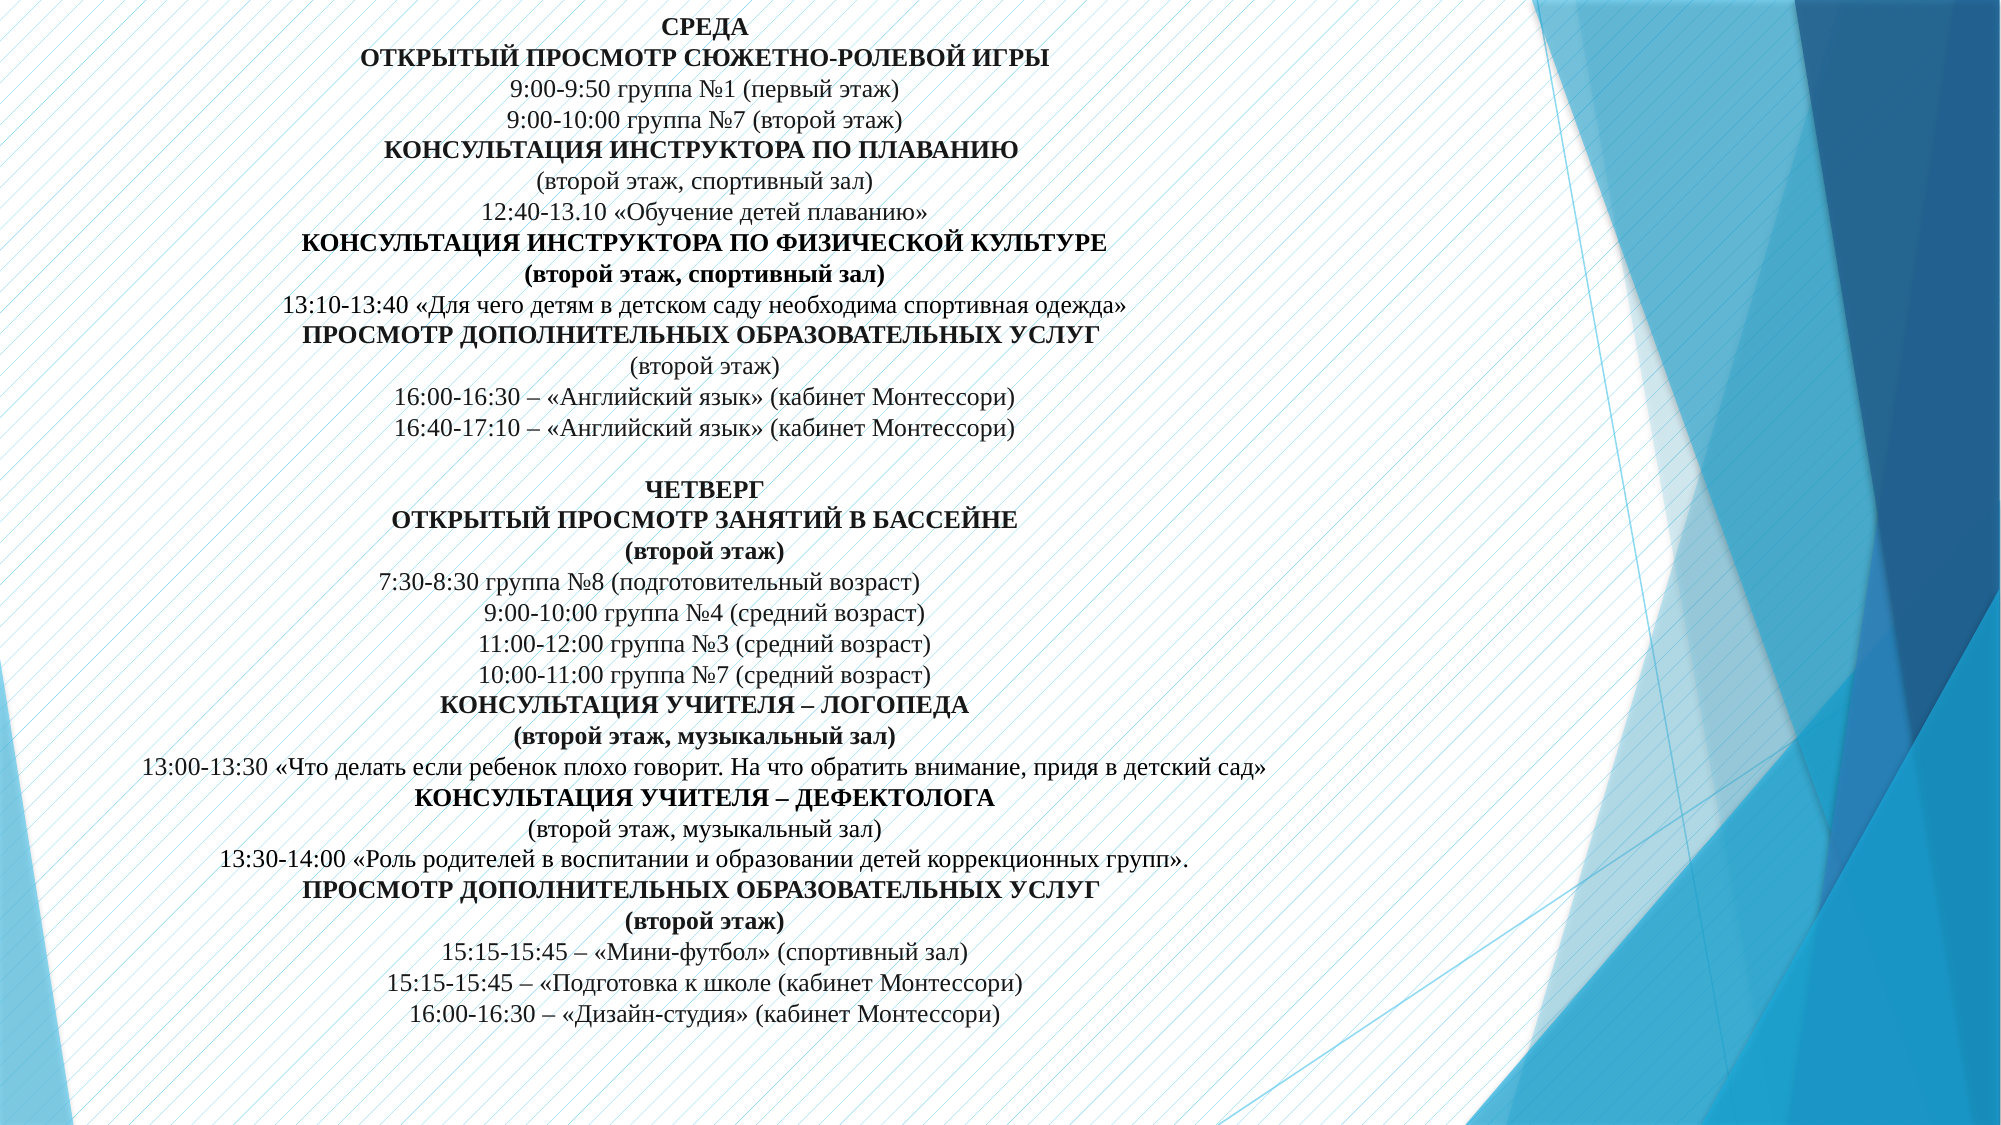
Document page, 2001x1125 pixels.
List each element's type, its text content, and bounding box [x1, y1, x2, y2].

title СРЕДА ОТКРЫТЫЙ ПРОСМОТР СЮЖЕТНО-РОЛЕВОЙ ИГРЫ 9:00-9:50 группа №1 (первый этаж) 9:00-10:00 группа №7 (второй этаж) КОНСУЛЬТАЦИЯ ИНСТРУКТОРА ПО ПЛАВАНИЮ (второй этаж, спортивный зал) 12:40-13.10 «Обучение детей плаванию» КОНСУЛЬТАЦИЯ ИНСТРУКТОРА ПО ФИЗИЧЕСКОЙ КУЛЬТУРЕ (второй этаж, спортивный зал) 13:10-13:40 «Для чего детям в детском саду необходима спортивная одежда» ПРОСМОТР ДОПОЛНИТЕЛЬНЫХ ОБРАЗОВАТЕЛЬНЫХ УСЛУГ (второй этаж) 16:00-16:30 – «Английский язык» (кабинет Монтессори) 16:40-17:10 – «Английский язык» (кабинет Монтессори) ЧЕТВЕРГ ОТКРЫТЫЙ ПРОСМОТР ЗАНЯТИЙ В БАССЕЙНЕ (второй этаж) 7:30-8:30 группа №8 (подготовительный возраст) 9:00-10:00 группа №4 (средний возраст) 11:00-12:00 группа №3 (средний возраст) 10:00-11:00 группа №7 (средний возраст) КОНСУЛЬТАЦИЯ УЧИТЕЛЯ – ЛОГОПЕДА (второй этаж, музыкальный зал) 13:00-13:30 «Что делать если ребенок плохо говорит. На что обратить внимание, придя в детский сад» КОНСУЛЬТАЦИЯ УЧИТЕЛЯ – ДЕФЕКТОЛОГА (второй этаж, музыкальный зал) 13:30-14:00 «Роль родителей в воспитании и образовании детей коррекционных групп». ПРОСМОТР ДОПОЛНИТЕЛЬНЫХ ОБРАЗОВАТЕЛЬНЫХ УСЛУГ (второй этаж) 15:15-15:45 – «Мини-футбол» (спортивный зал) 15:15-15:45 – «Подготовка к школе (кабинет Монтессори) 16:00-16:30 – «Дизайн-студия» (кабинет Монтессори) [0, 2, 1411, 1100]
